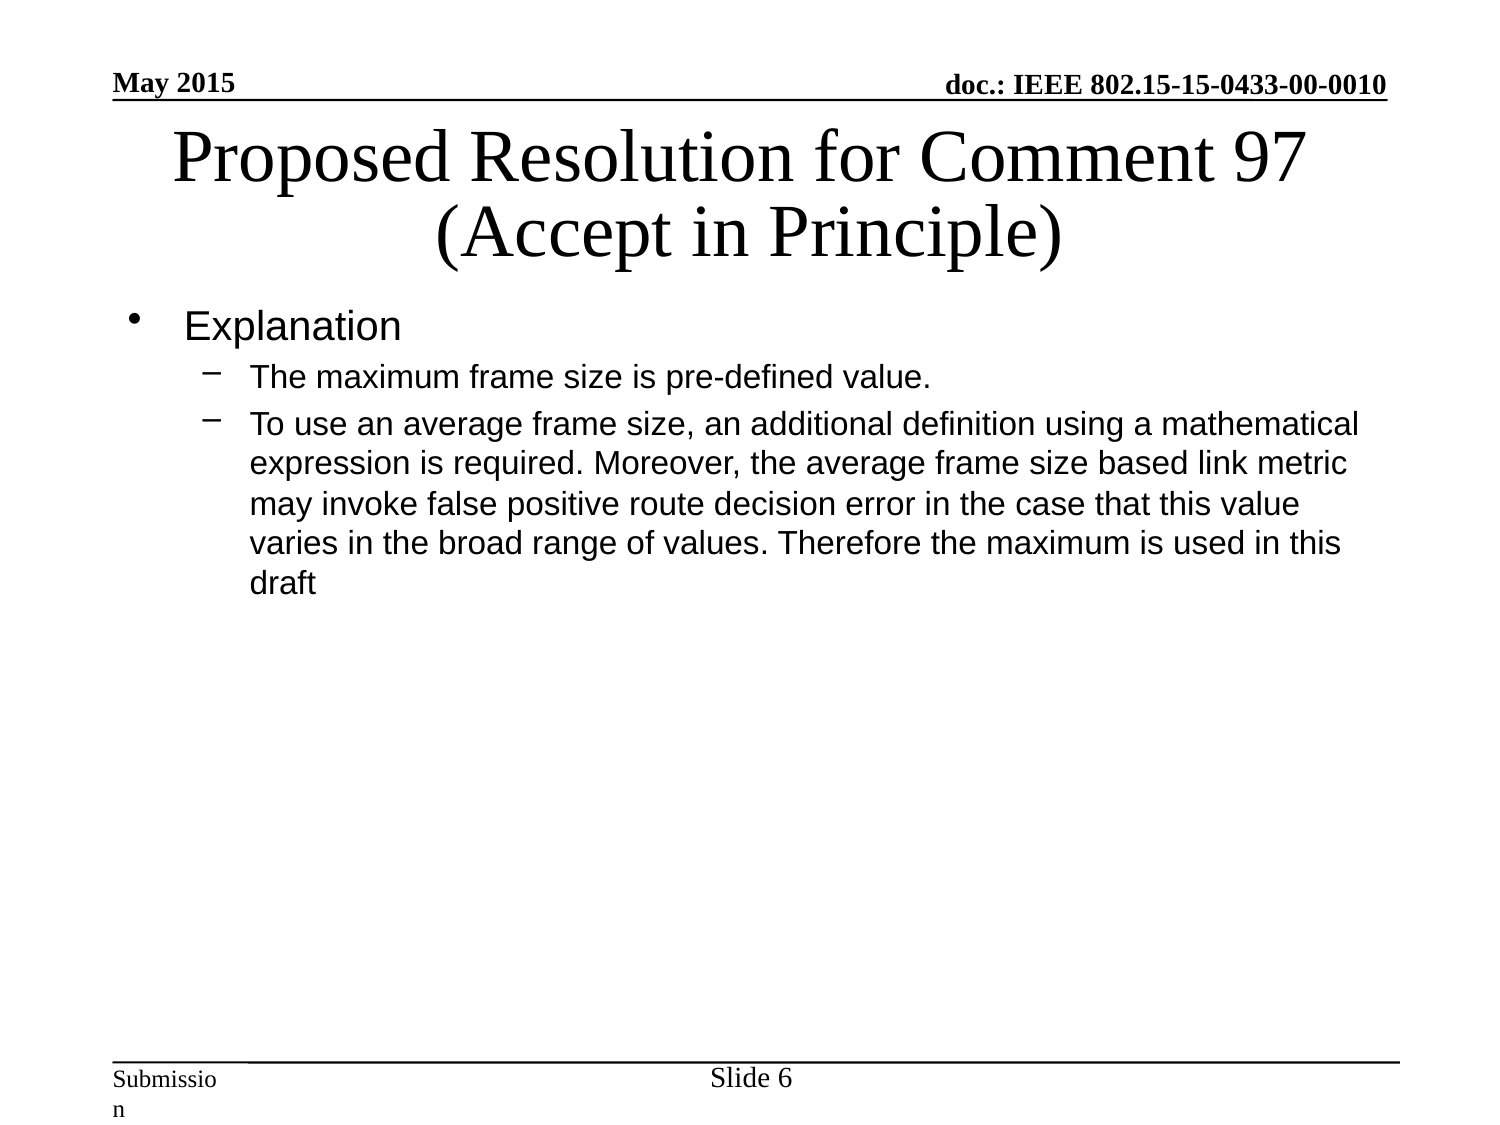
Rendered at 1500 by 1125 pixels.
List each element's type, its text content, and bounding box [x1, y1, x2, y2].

list Explanation The maximum frame size is pre-defined value. To use an average frame size, an additional definition using a mathematical expression is required. Moreover, the average frame size based link metric may invoke false positive route decision error in the case that this value varies in the broad range of values. Therefore the maximum is used in this draft [112, 290, 1400, 1001]
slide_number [112, 62, 376, 99]
title Proposed Resolution for Comment 97 (Accept in Principle) [112, 125, 1388, 268]
slide_number Slide 6 [619, 1058, 883, 1095]
